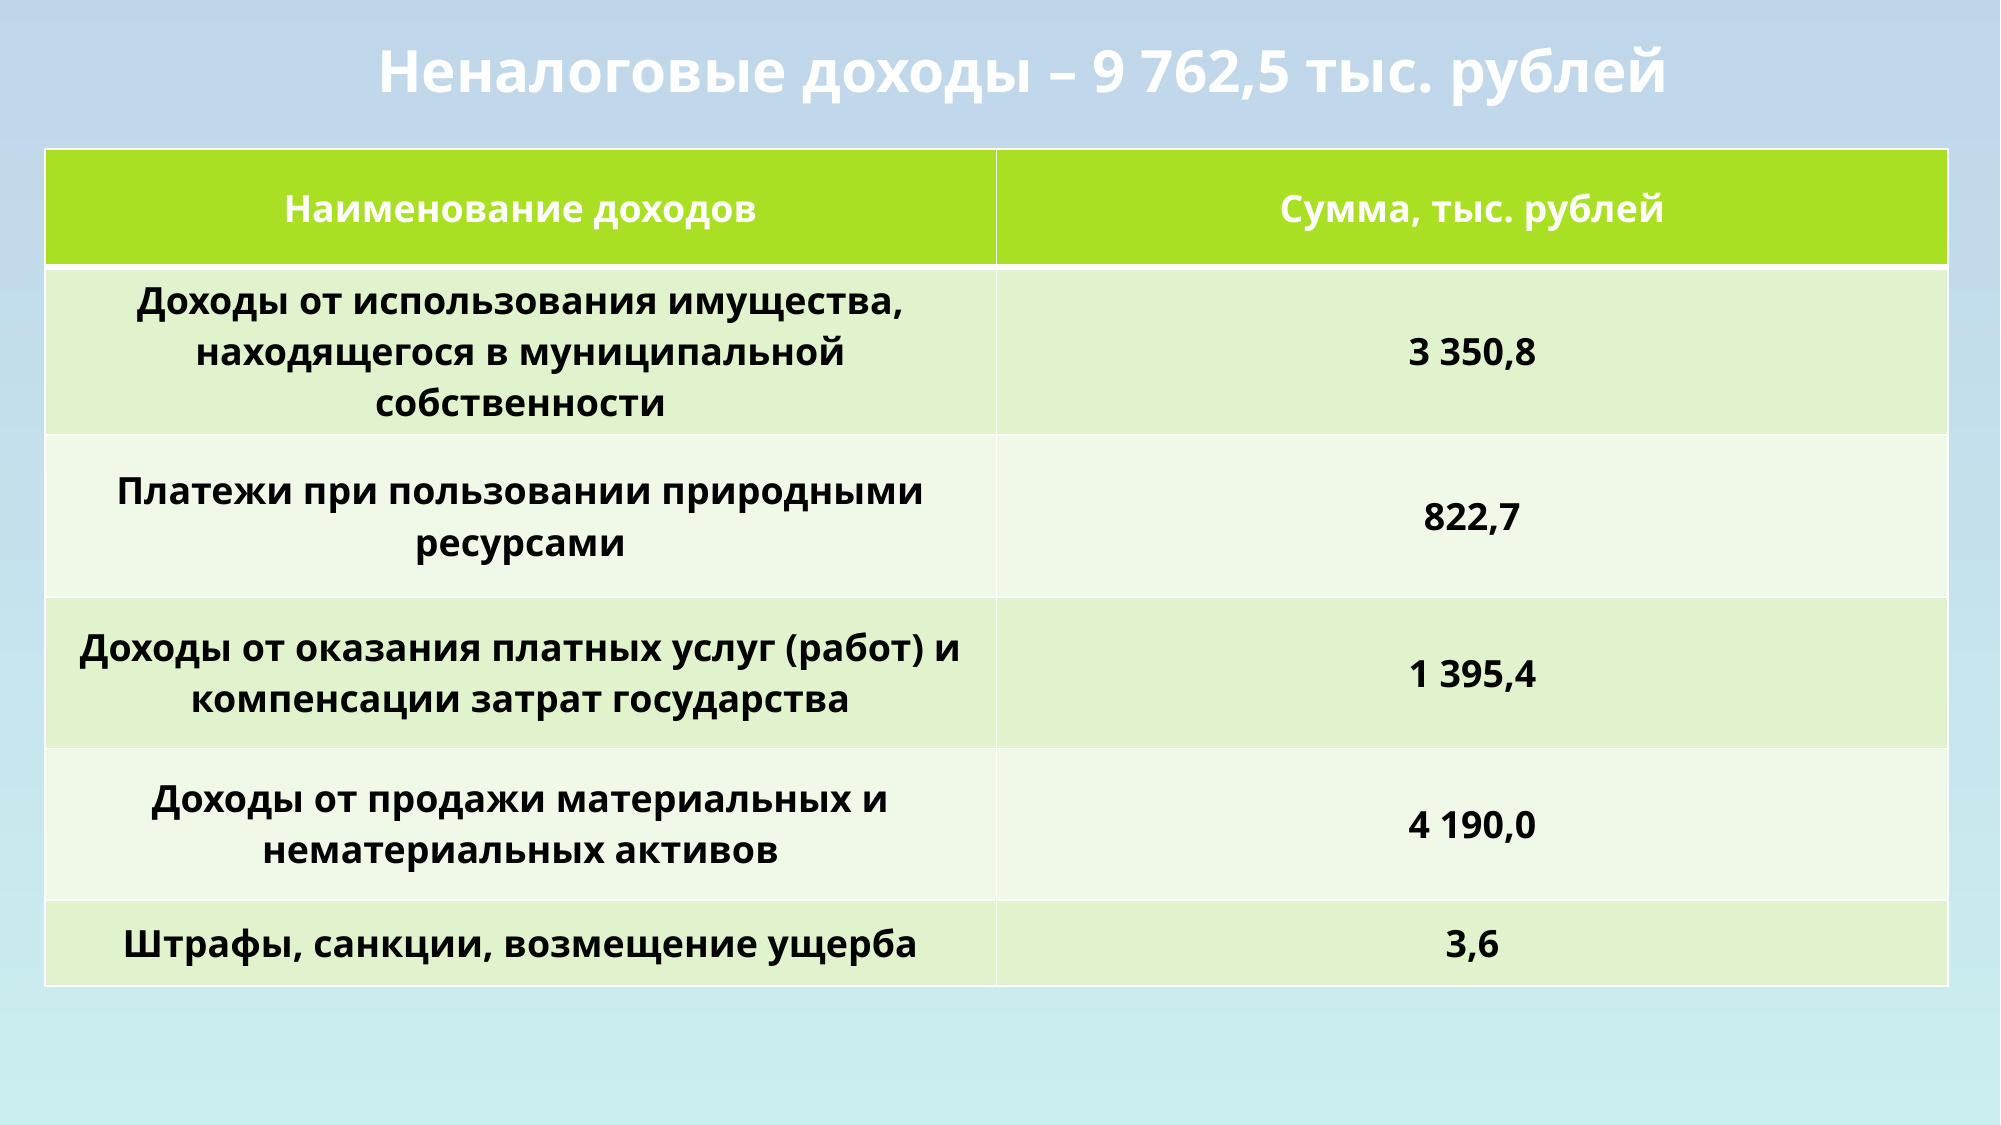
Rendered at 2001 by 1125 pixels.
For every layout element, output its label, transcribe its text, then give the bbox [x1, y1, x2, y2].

table_header Сумма, тыс. рублей [997, 150, 1947, 264]
table_cell Штрафы, санкции, возмещение ущерба [46, 901, 996, 985]
table_cell 822,7 [997, 436, 1947, 596]
table_cell 3,6 [997, 901, 1947, 985]
table_cell Доходы от использования имущества, находящегося в муниципальной собственности [46, 270, 996, 434]
table_cell 3 350,8 [997, 270, 1947, 434]
table_cell 4 190,0 [997, 749, 1947, 899]
table_header Наименование доходов [46, 150, 996, 264]
table_cell Платежи при пользовании природными ресурсами [46, 436, 996, 596]
table_cell 1 395,4 [997, 598, 1947, 748]
text_box Неналоговые доходы – 9 762,5 тыс. рублей [330, 26, 1717, 112]
table_cell Доходы от продажи материальных и нематериальных активов [46, 749, 996, 899]
table_cell Доходы от оказания платных услуг (работ) и компенсации затрат государства [46, 598, 996, 748]
